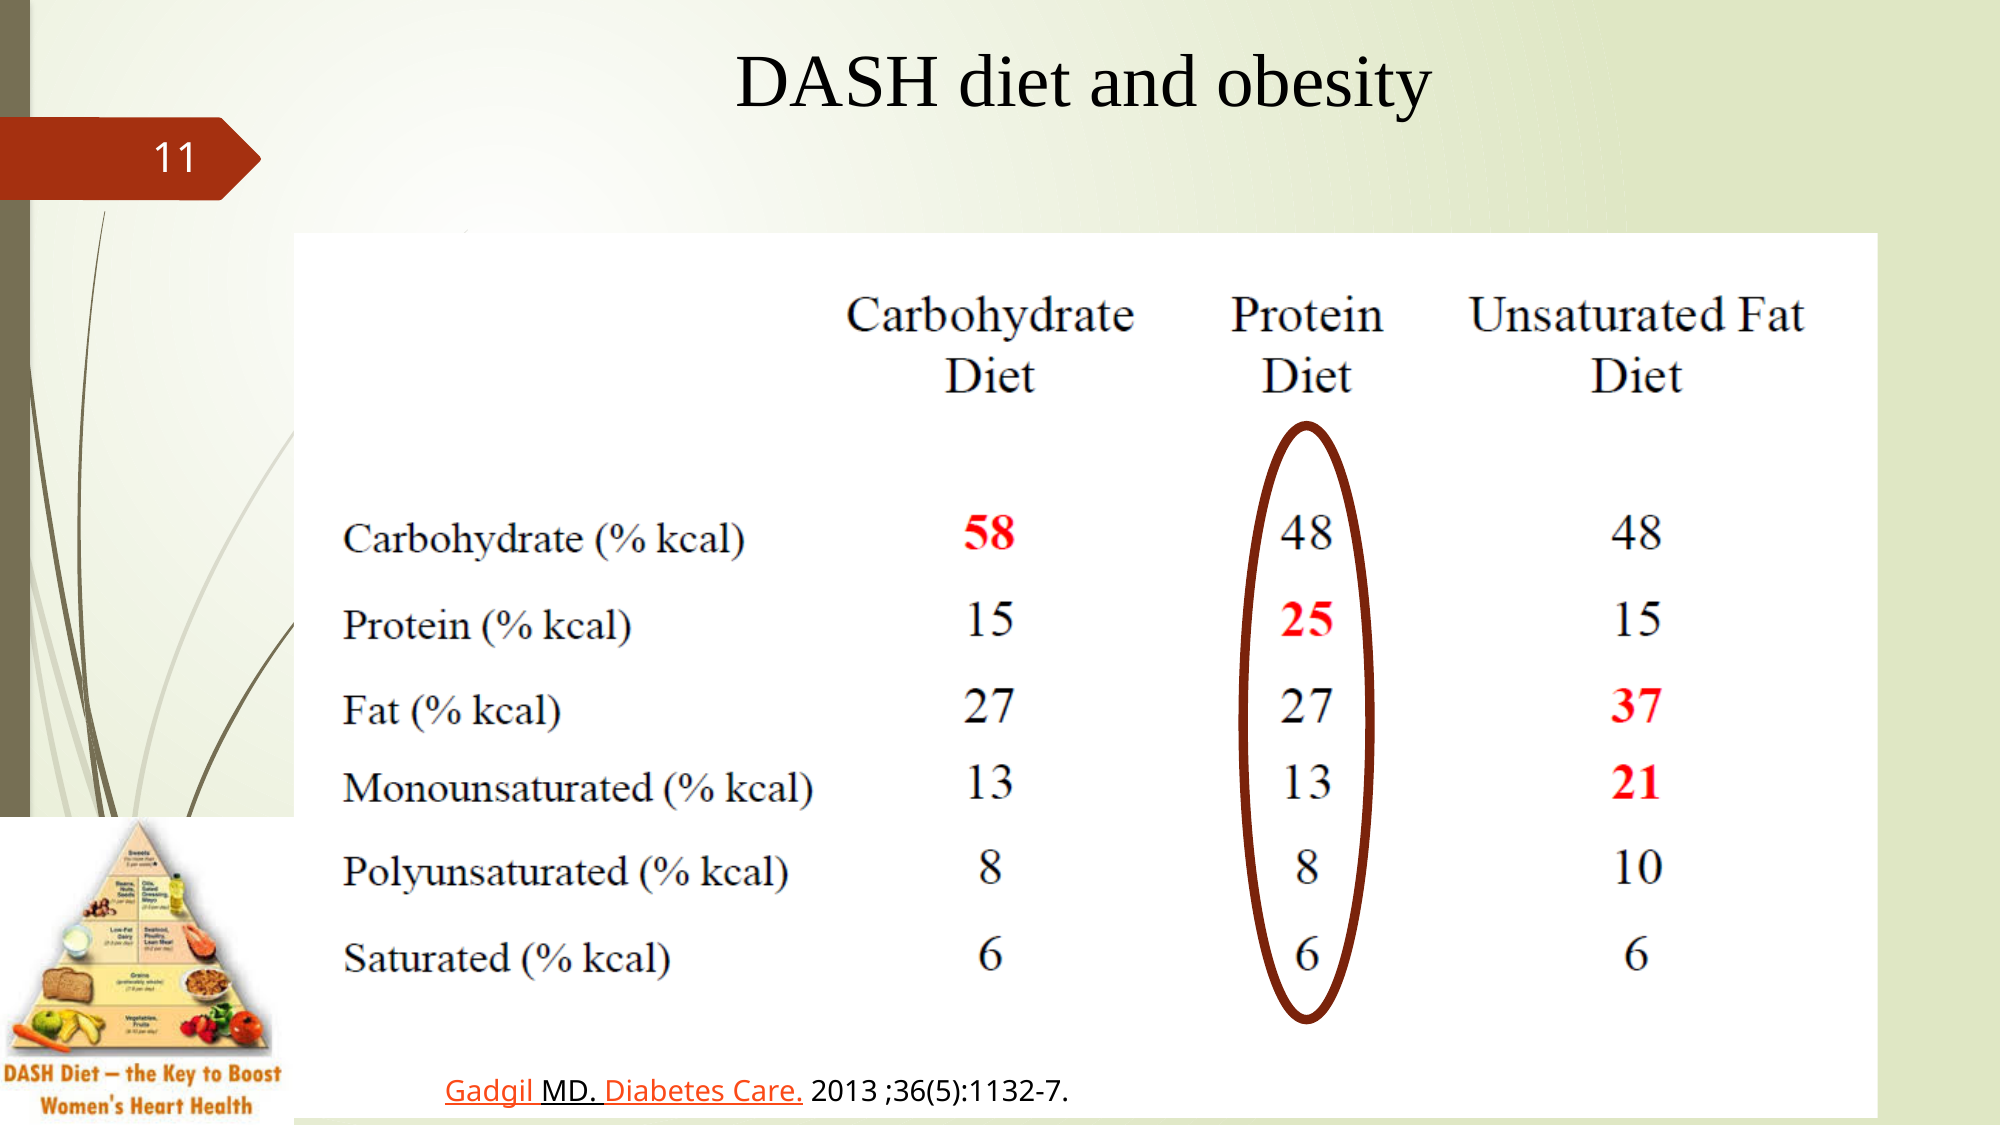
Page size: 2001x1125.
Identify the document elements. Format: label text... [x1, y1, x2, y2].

picture [0, 233, 1878, 1125]
slide_number 11 [87, 129, 216, 190]
text_box DASH diet and obesity [353, 23, 1816, 233]
